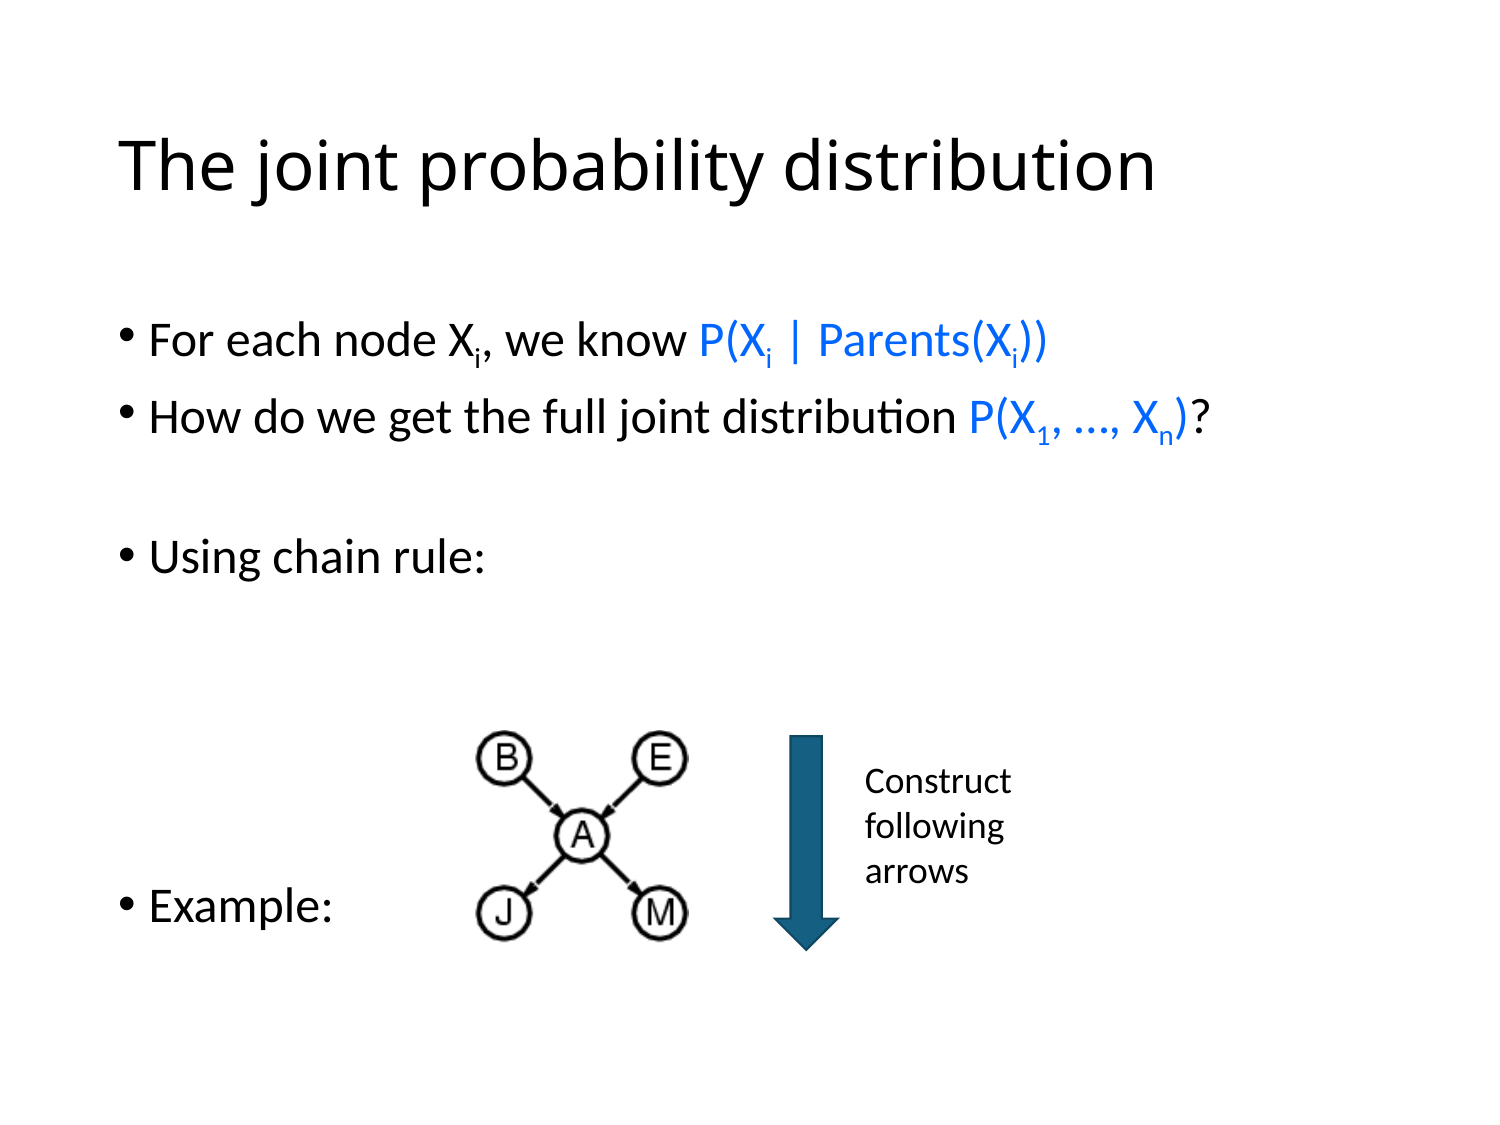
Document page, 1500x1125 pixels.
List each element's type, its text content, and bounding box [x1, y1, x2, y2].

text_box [474, 730, 1050, 950]
title The joint probability distribution [103, 59, 1397, 278]
